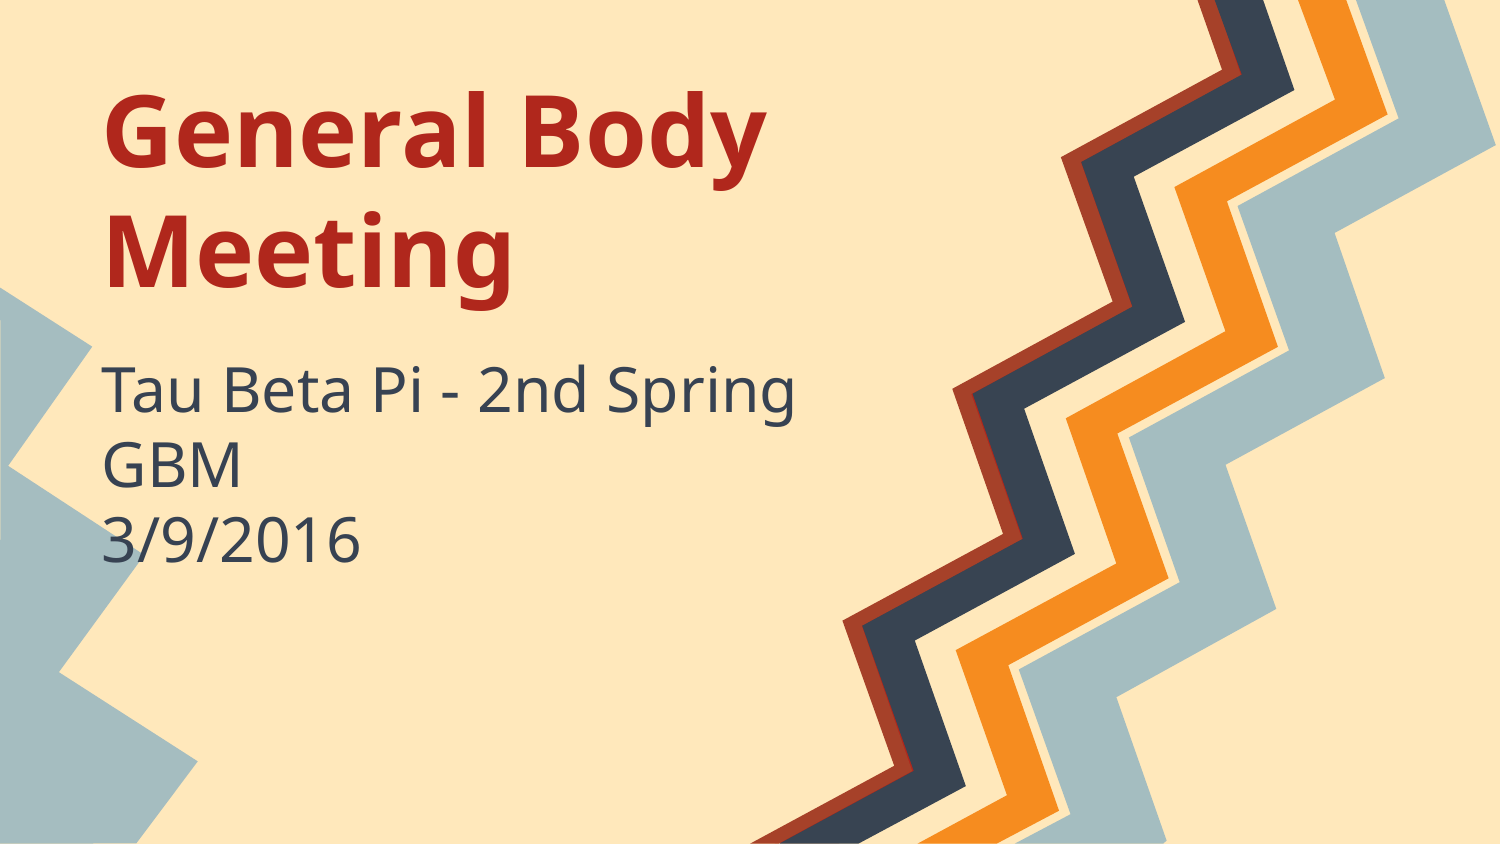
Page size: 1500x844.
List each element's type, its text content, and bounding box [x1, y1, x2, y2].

title General Body Meeting [86, 132, 950, 323]
subtitle Tau Beta Pi - 2nd Spring GBM 3/9/2016 [86, 335, 950, 462]
